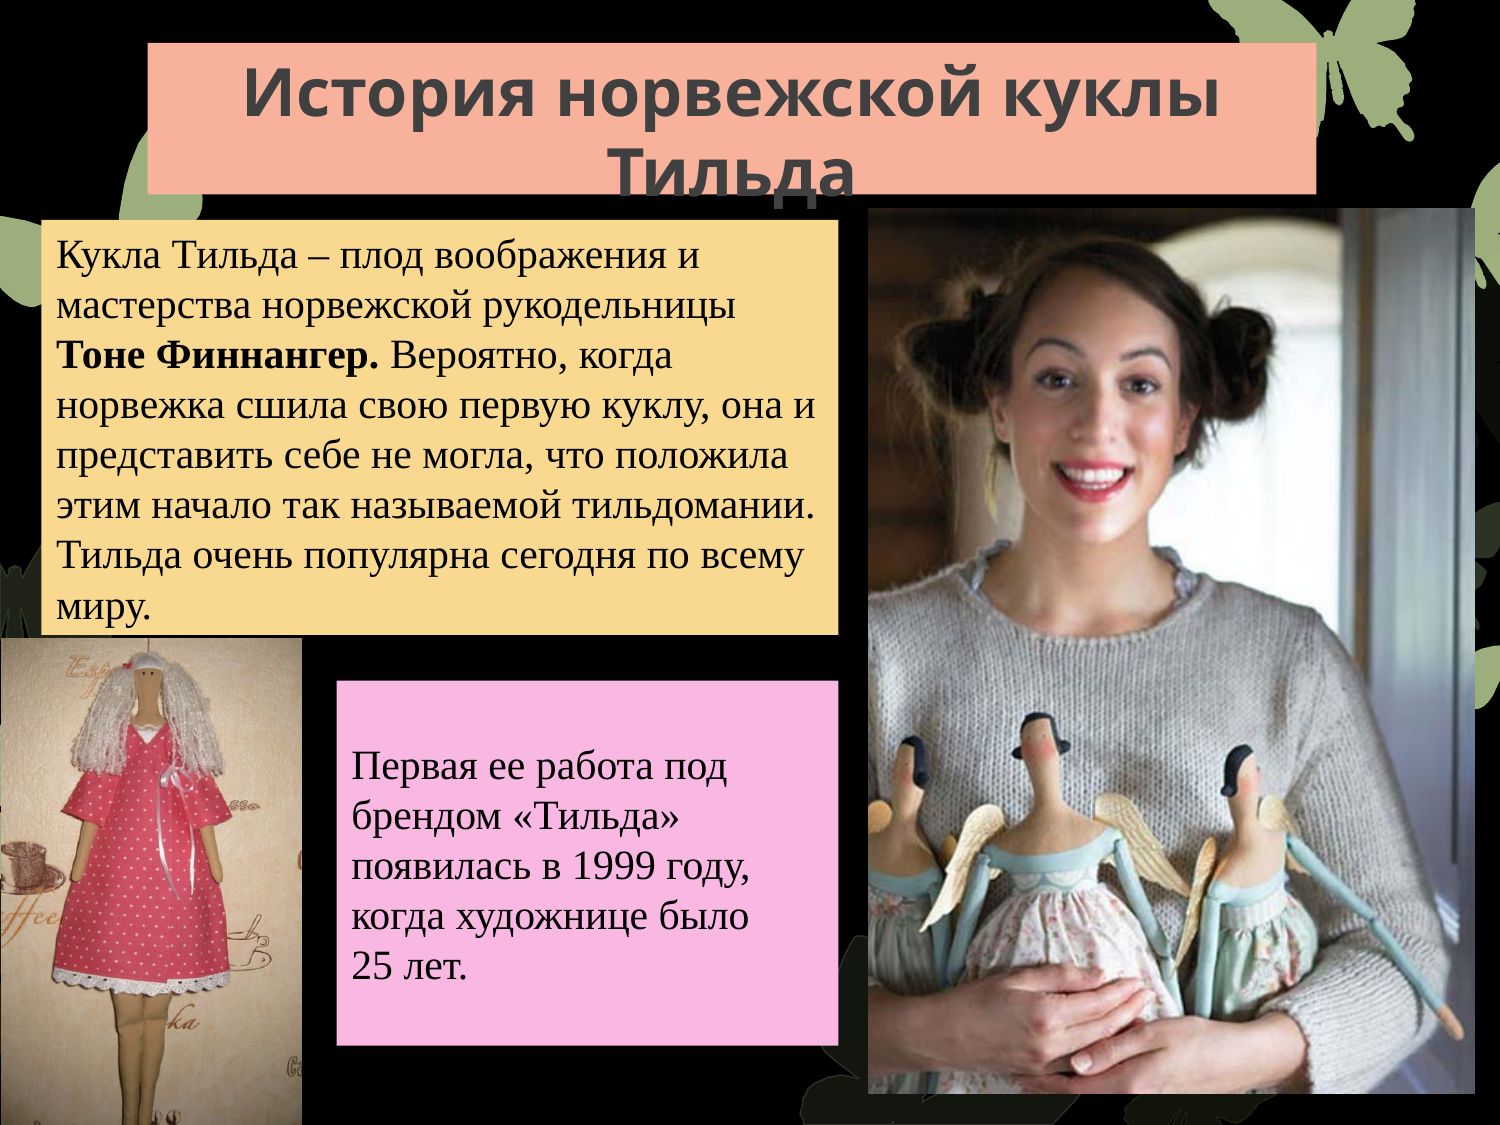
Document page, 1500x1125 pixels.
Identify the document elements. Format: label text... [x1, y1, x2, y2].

text_box Кукла Тильда – плод воображения и мастерства норвежской рукодельницы Тоне Финнангер. Вероятно, когда норвежка сшила свою первую куклу, она и представить себе не могла, что положила этим начало так называемой тильдомании. Тильда очень популярна сегодня по всему миру. [41, 219, 839, 635]
text_box Первая ее работа под брендом «Тильда» появилась в 1999 году, когда художнице было 25 лет. [336, 680, 839, 1046]
title История норвежской куклы Тильда [147, 42, 1317, 195]
picture [867, 207, 1476, 1095]
picture [1, 638, 302, 1125]
